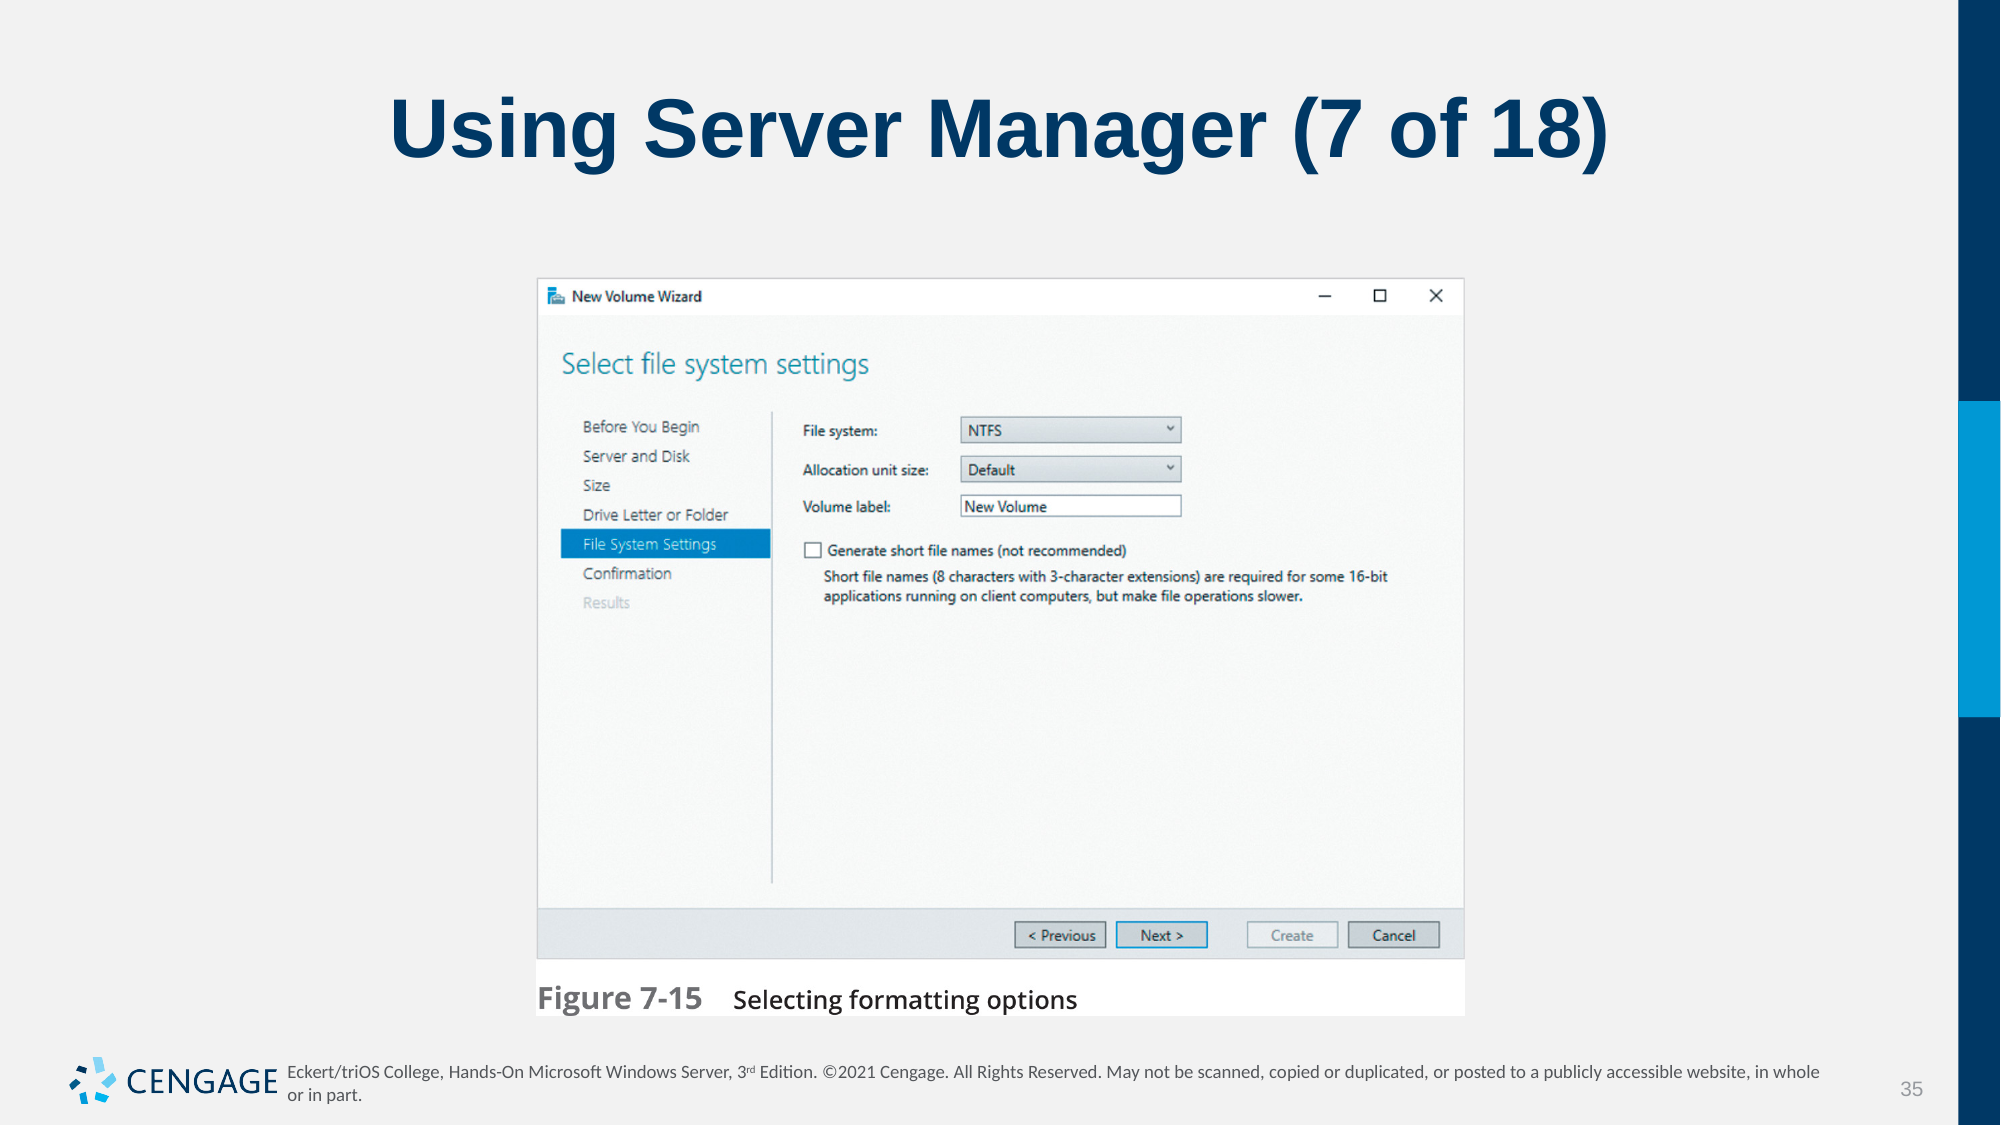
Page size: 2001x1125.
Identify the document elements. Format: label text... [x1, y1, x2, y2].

title Using Server Manager (7 of 18) [78, 77, 1923, 278]
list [536, 277, 1465, 1016]
picture [69, 1057, 277, 1104]
